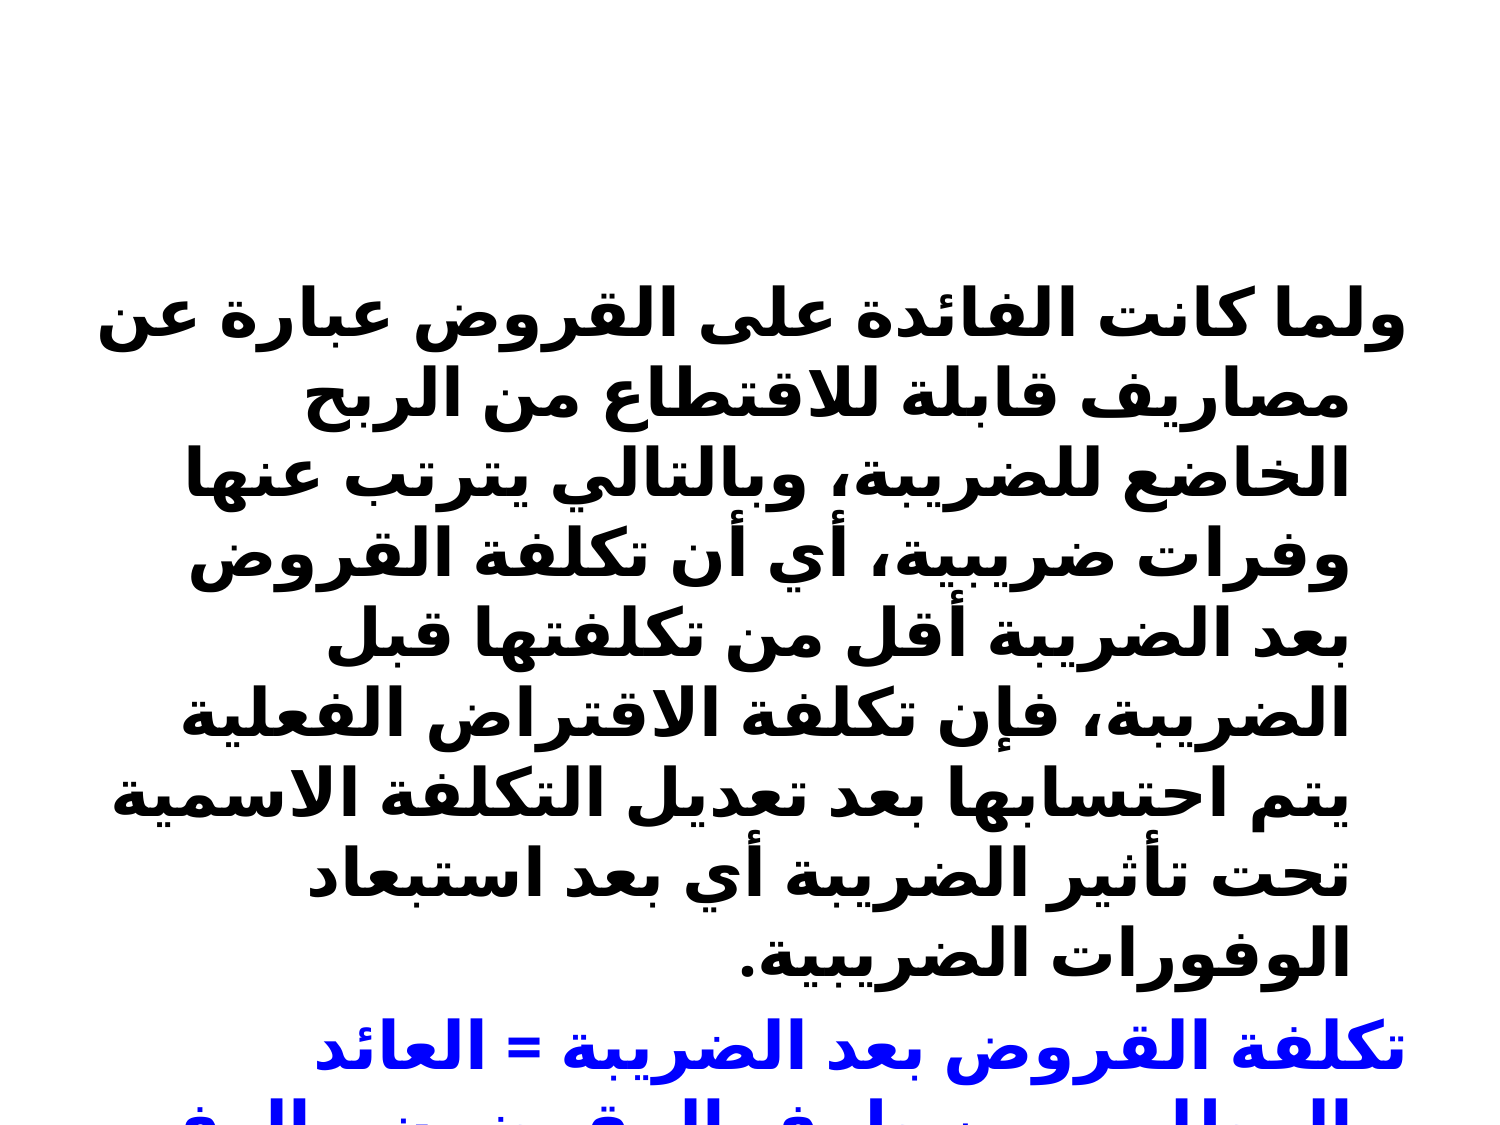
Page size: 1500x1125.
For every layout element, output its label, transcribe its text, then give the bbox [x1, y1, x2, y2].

list ولما كانت الفائدة على القروض عبارة عن مصاريف قابلة للاقتطاع من الربح الخاضع للضريبة، وبالتالي يترتب عنها وفرات ضريبية، أي أن تكلفة القروض بعد الضريبة أقل من تكلفتها قبل الضريبة، فإن تكلفة الاقتراض الفعلية يتم احتسابها بعد تعديل التكلفة الاسمية تحت تأثير الضريبة أي بعد استبعاد الوفورات الضريبية. تكلفة القروض بعد الضريبة = العائد المطلوب من طرف المقرضون – الوفر الضريبي [75, 262, 1425, 1005]
